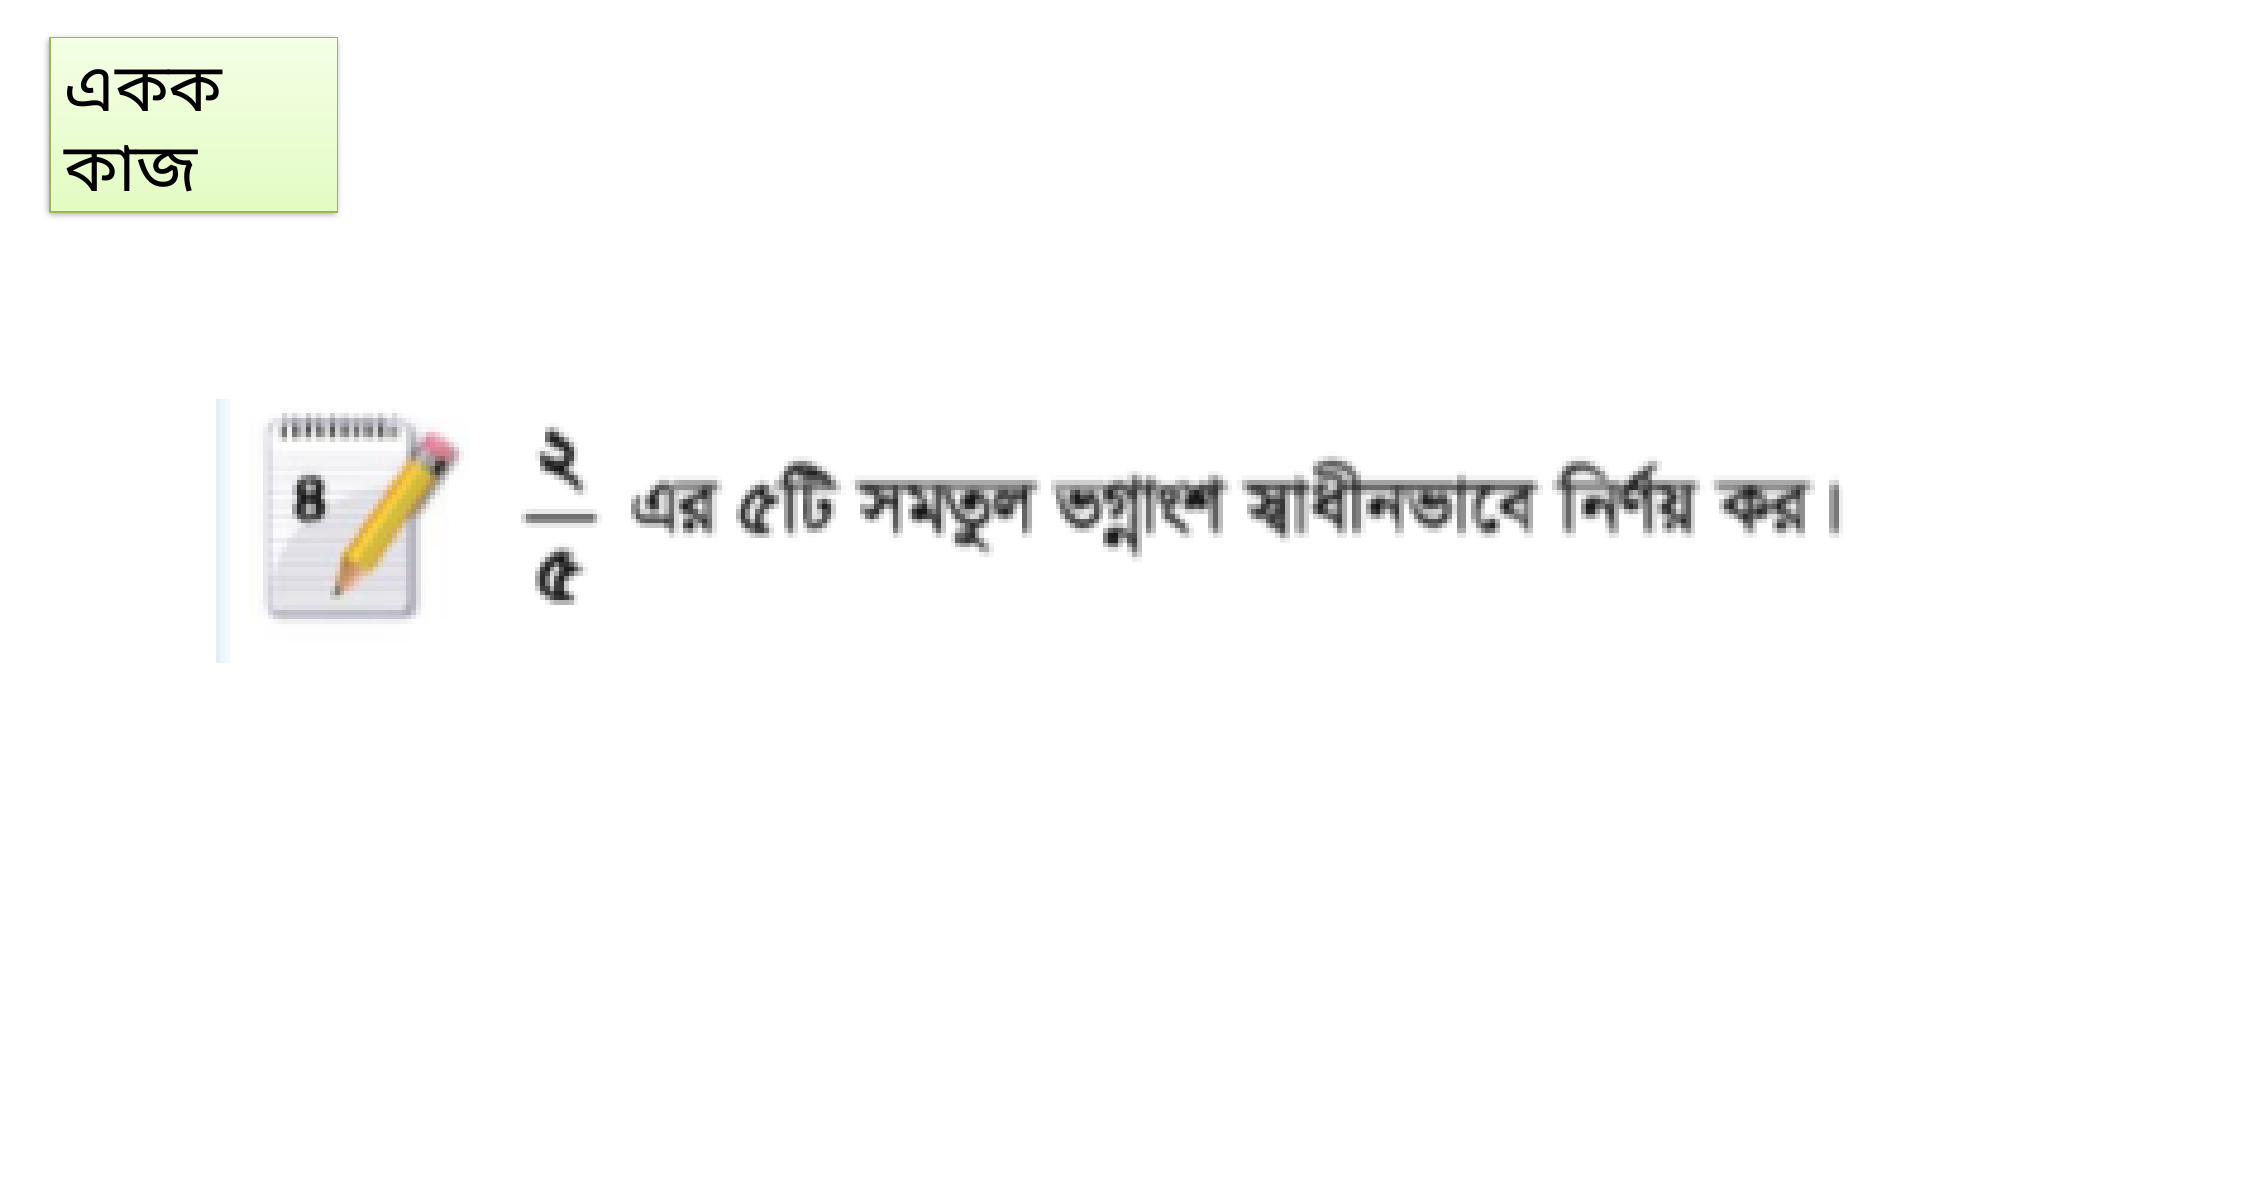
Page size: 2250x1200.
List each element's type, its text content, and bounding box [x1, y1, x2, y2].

picture [216, 399, 1926, 663]
text_box একক কাজ [49, 37, 338, 213]
